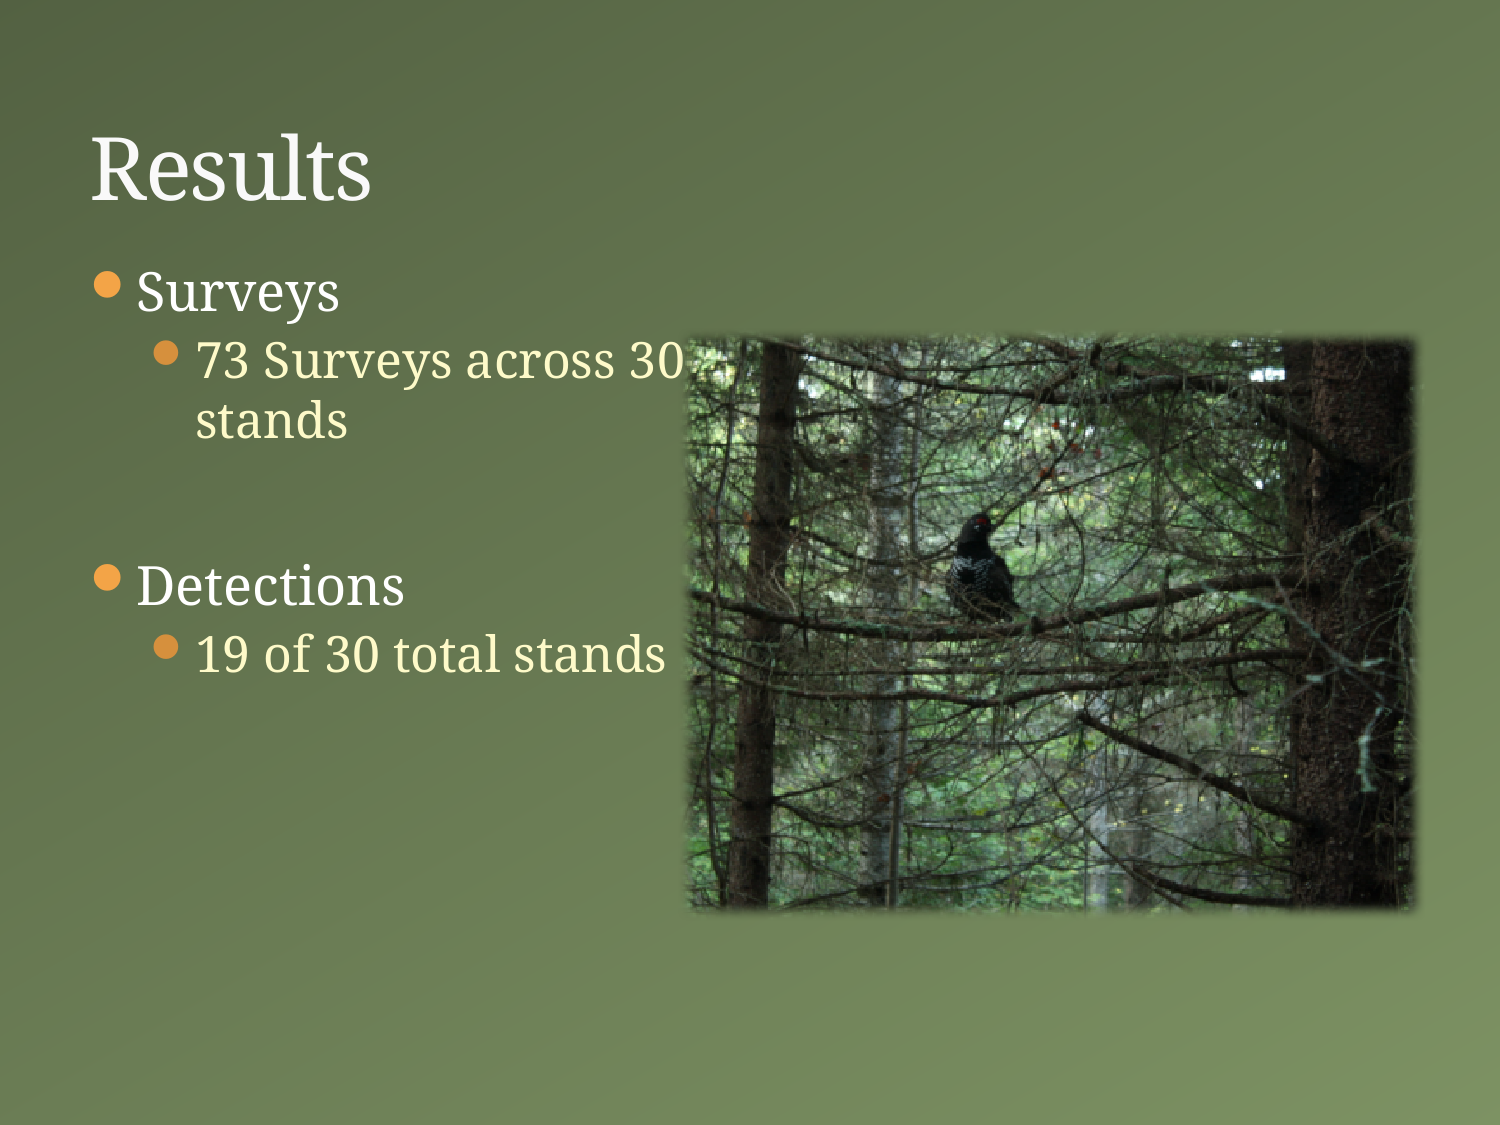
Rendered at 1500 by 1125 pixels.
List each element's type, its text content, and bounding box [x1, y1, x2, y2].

title Results [74, 24, 1425, 225]
list Surveys 73 Surveys across 30 stands Detections 19 of 30 total stands [75, 249, 741, 1000]
picture [680, 330, 1426, 922]
